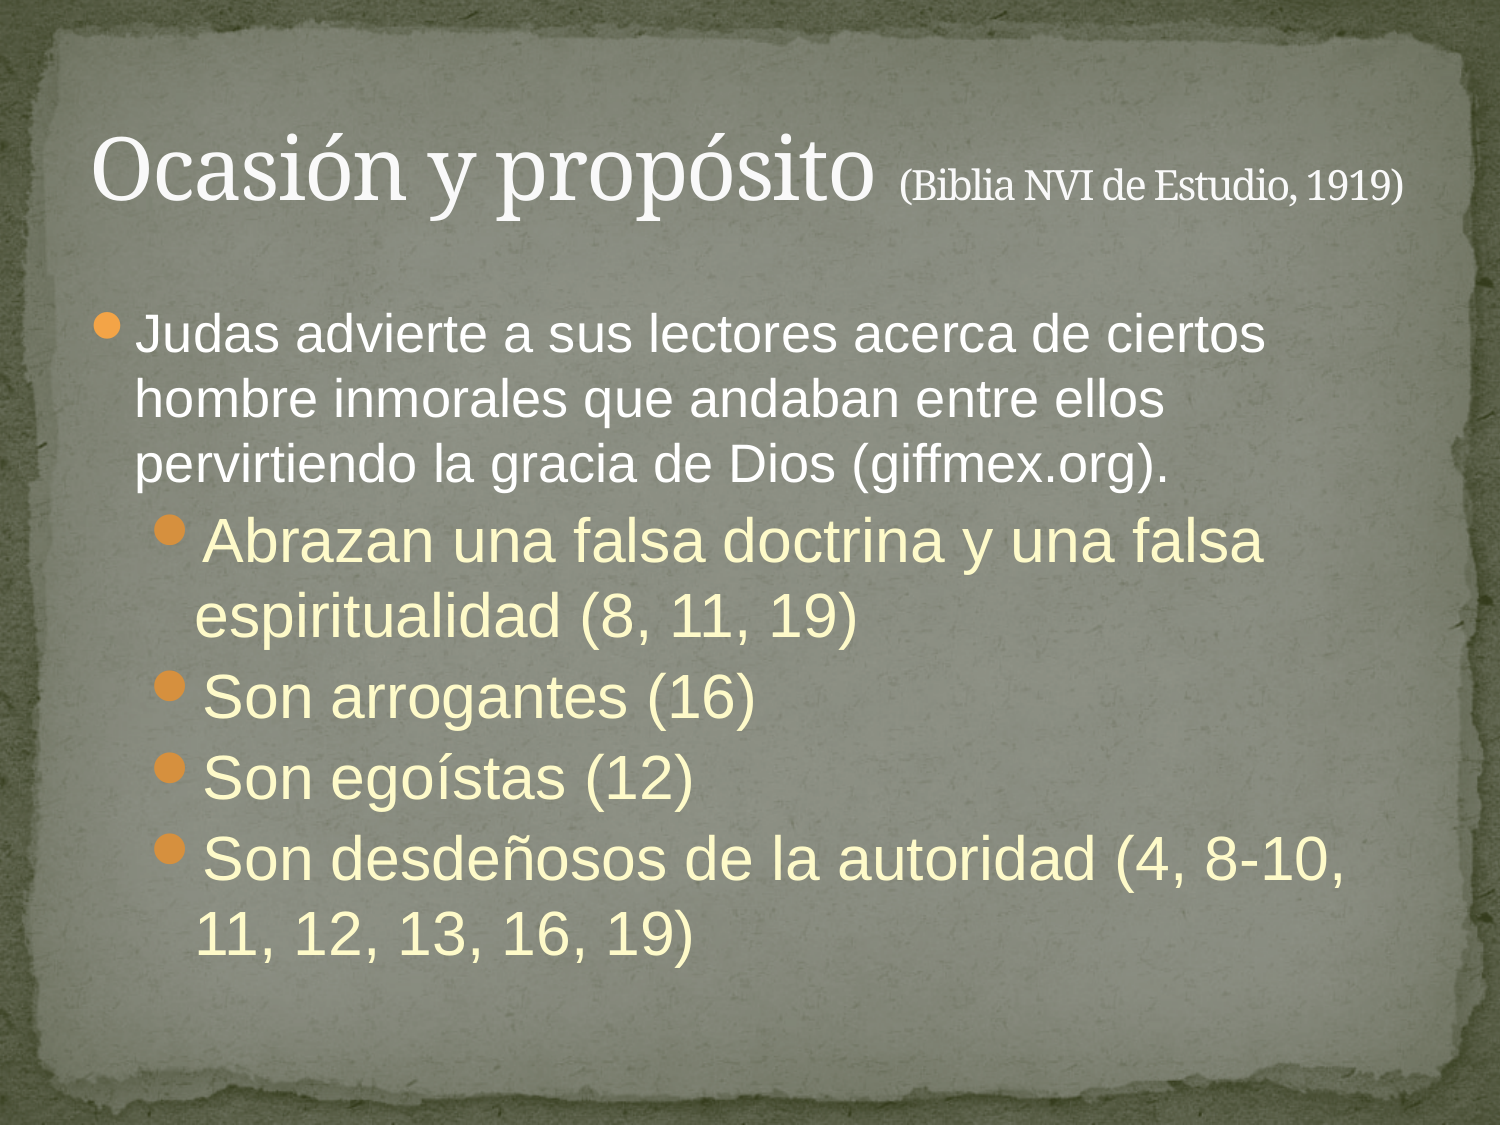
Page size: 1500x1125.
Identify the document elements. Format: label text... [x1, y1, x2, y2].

title Ocasión y propósito (Biblia NVI de Estudio, 1919) [74, 24, 1425, 225]
list Judas advierte a sus lectores acerca de ciertos hombre inmorales que andaban entre ellos pervirtiendo la gracia de Dios (giffmex.org). Abrazan una falsa doctrina y una falsa espiritualidad (8, 11, 19) Son arrogantes (16) Son egoístas (12) Son desdeñosos de la autoridad (4, 8-10, 11, 12, 13, 16, 19) [75, 291, 1425, 1125]
